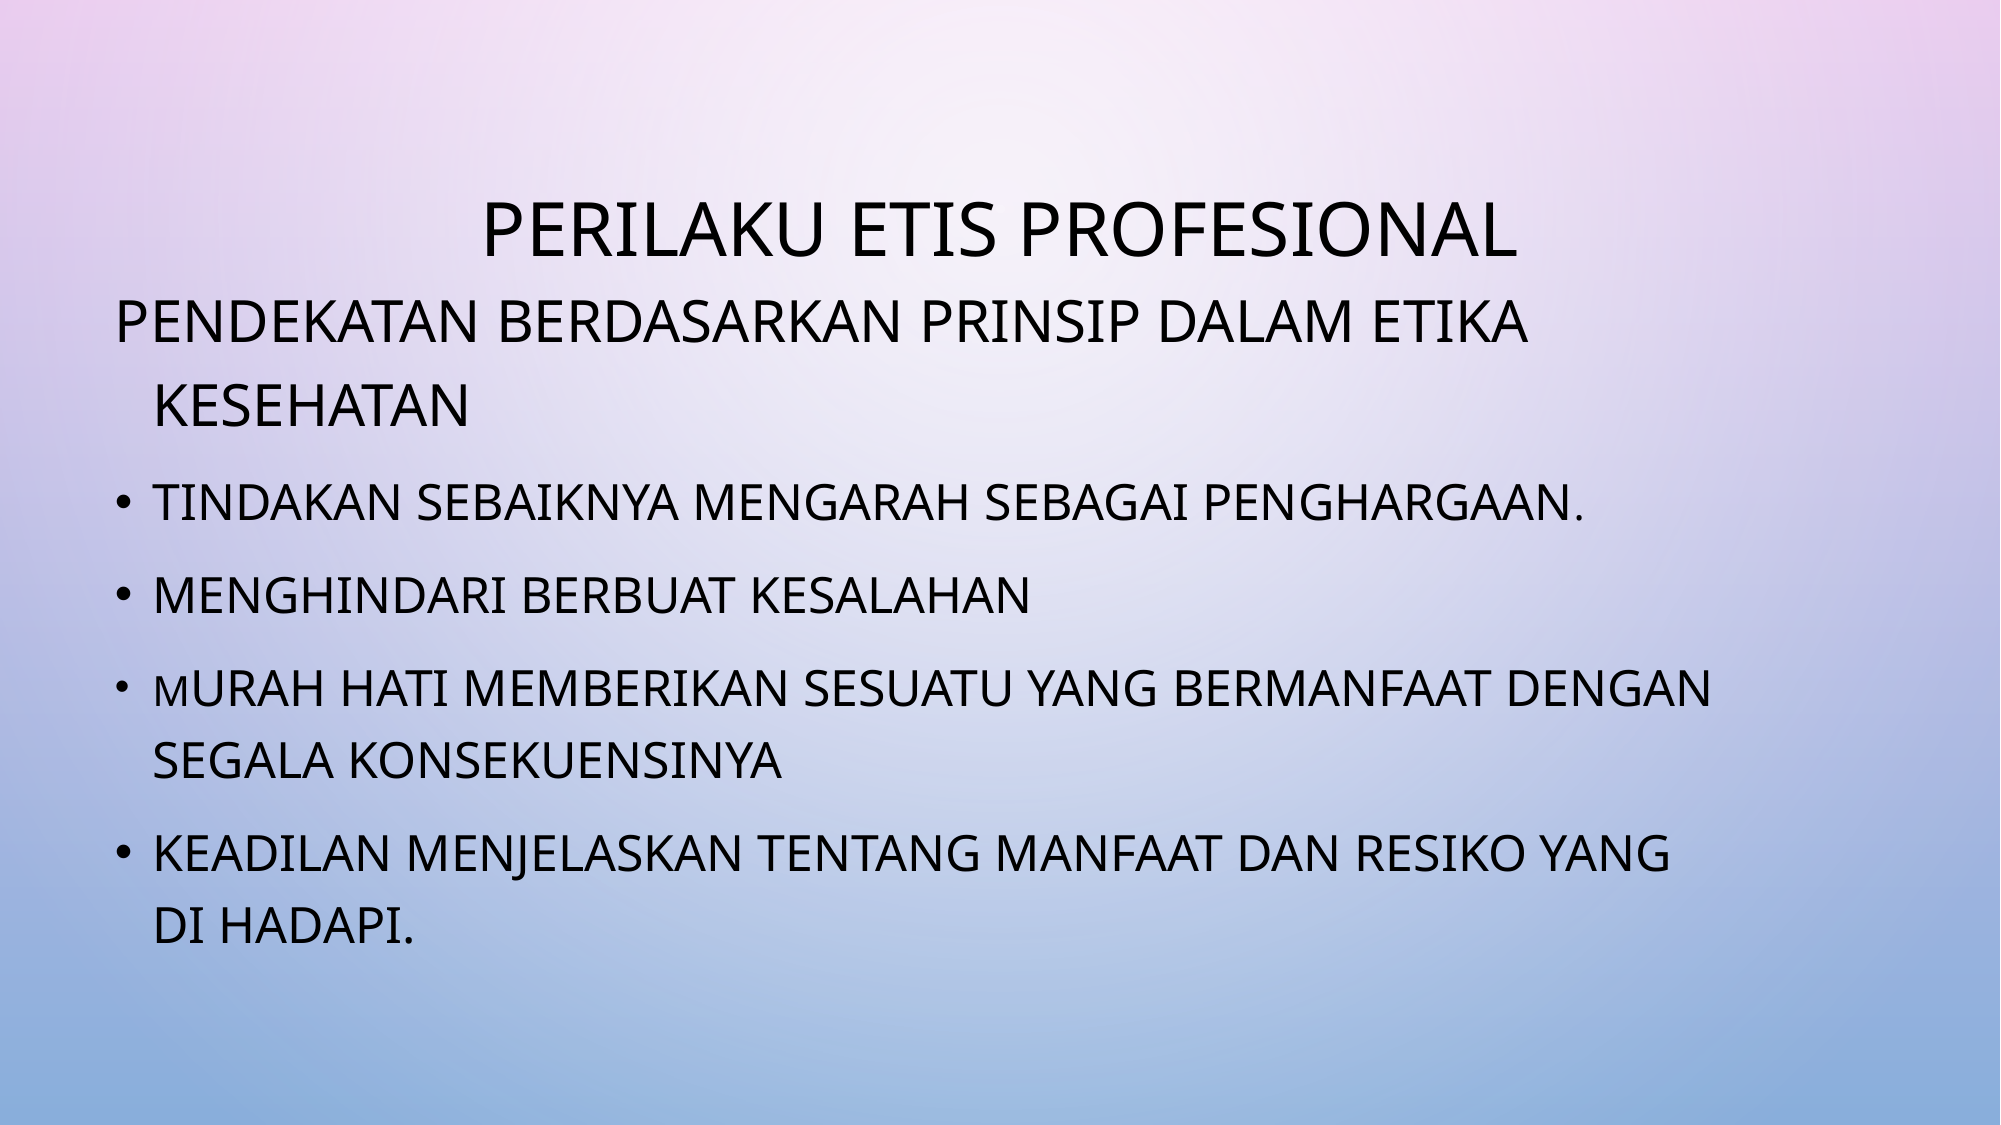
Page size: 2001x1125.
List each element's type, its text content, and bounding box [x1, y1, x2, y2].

list Pendekatan berdasarkan Prinsip dalam Etika Kesehatan Tindakan sebaiknya mengarah sebagai penghargaan. Menghindari berbuat kesalahan Murah hati memberikan sesuatu yang bermanfaat dengan segala konsekuensinya Keadilan menjelaskan tentang manfaat dan resiko yang di hadapi. [99, 262, 1734, 1062]
title PERILAKU ETIS PROFESIONAL [149, 101, 1851, 364]
list BIDAN HARUS MEMILIKI: KOMITMEN YANG TINGGI MEMBERIKAN ASUHAN KEBIDANAN YANG BERKUALITAS MENJALANKAN PRAKTIK ASUHAN KEBIDANAN BERDASARKAN STANDAR PERILAKU YANG ETIS [0, 0, 2000, 615]
